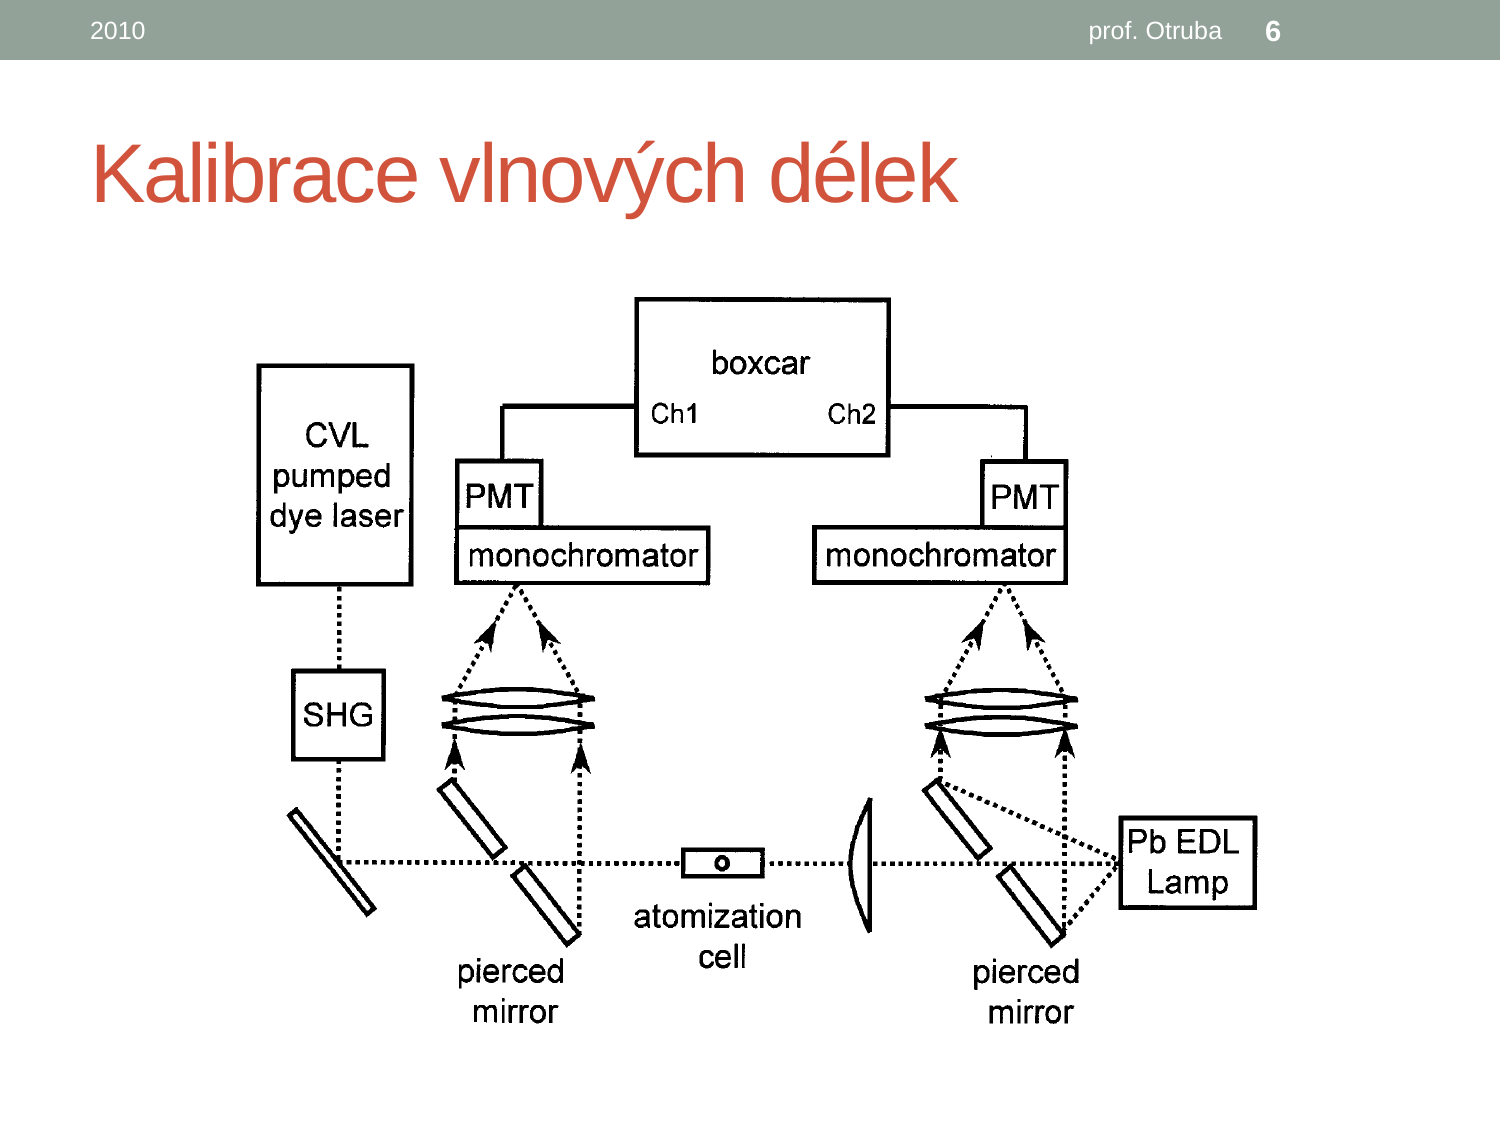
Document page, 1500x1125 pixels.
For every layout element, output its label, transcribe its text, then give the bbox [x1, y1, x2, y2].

picture [253, 290, 1259, 1032]
footer prof. Otruba [562, 3, 1238, 57]
title Kalibrace vlnových délek [75, 87, 1425, 250]
slide_number 6 [1250, 3, 1425, 57]
slide_number 2010 [75, 3, 550, 57]
